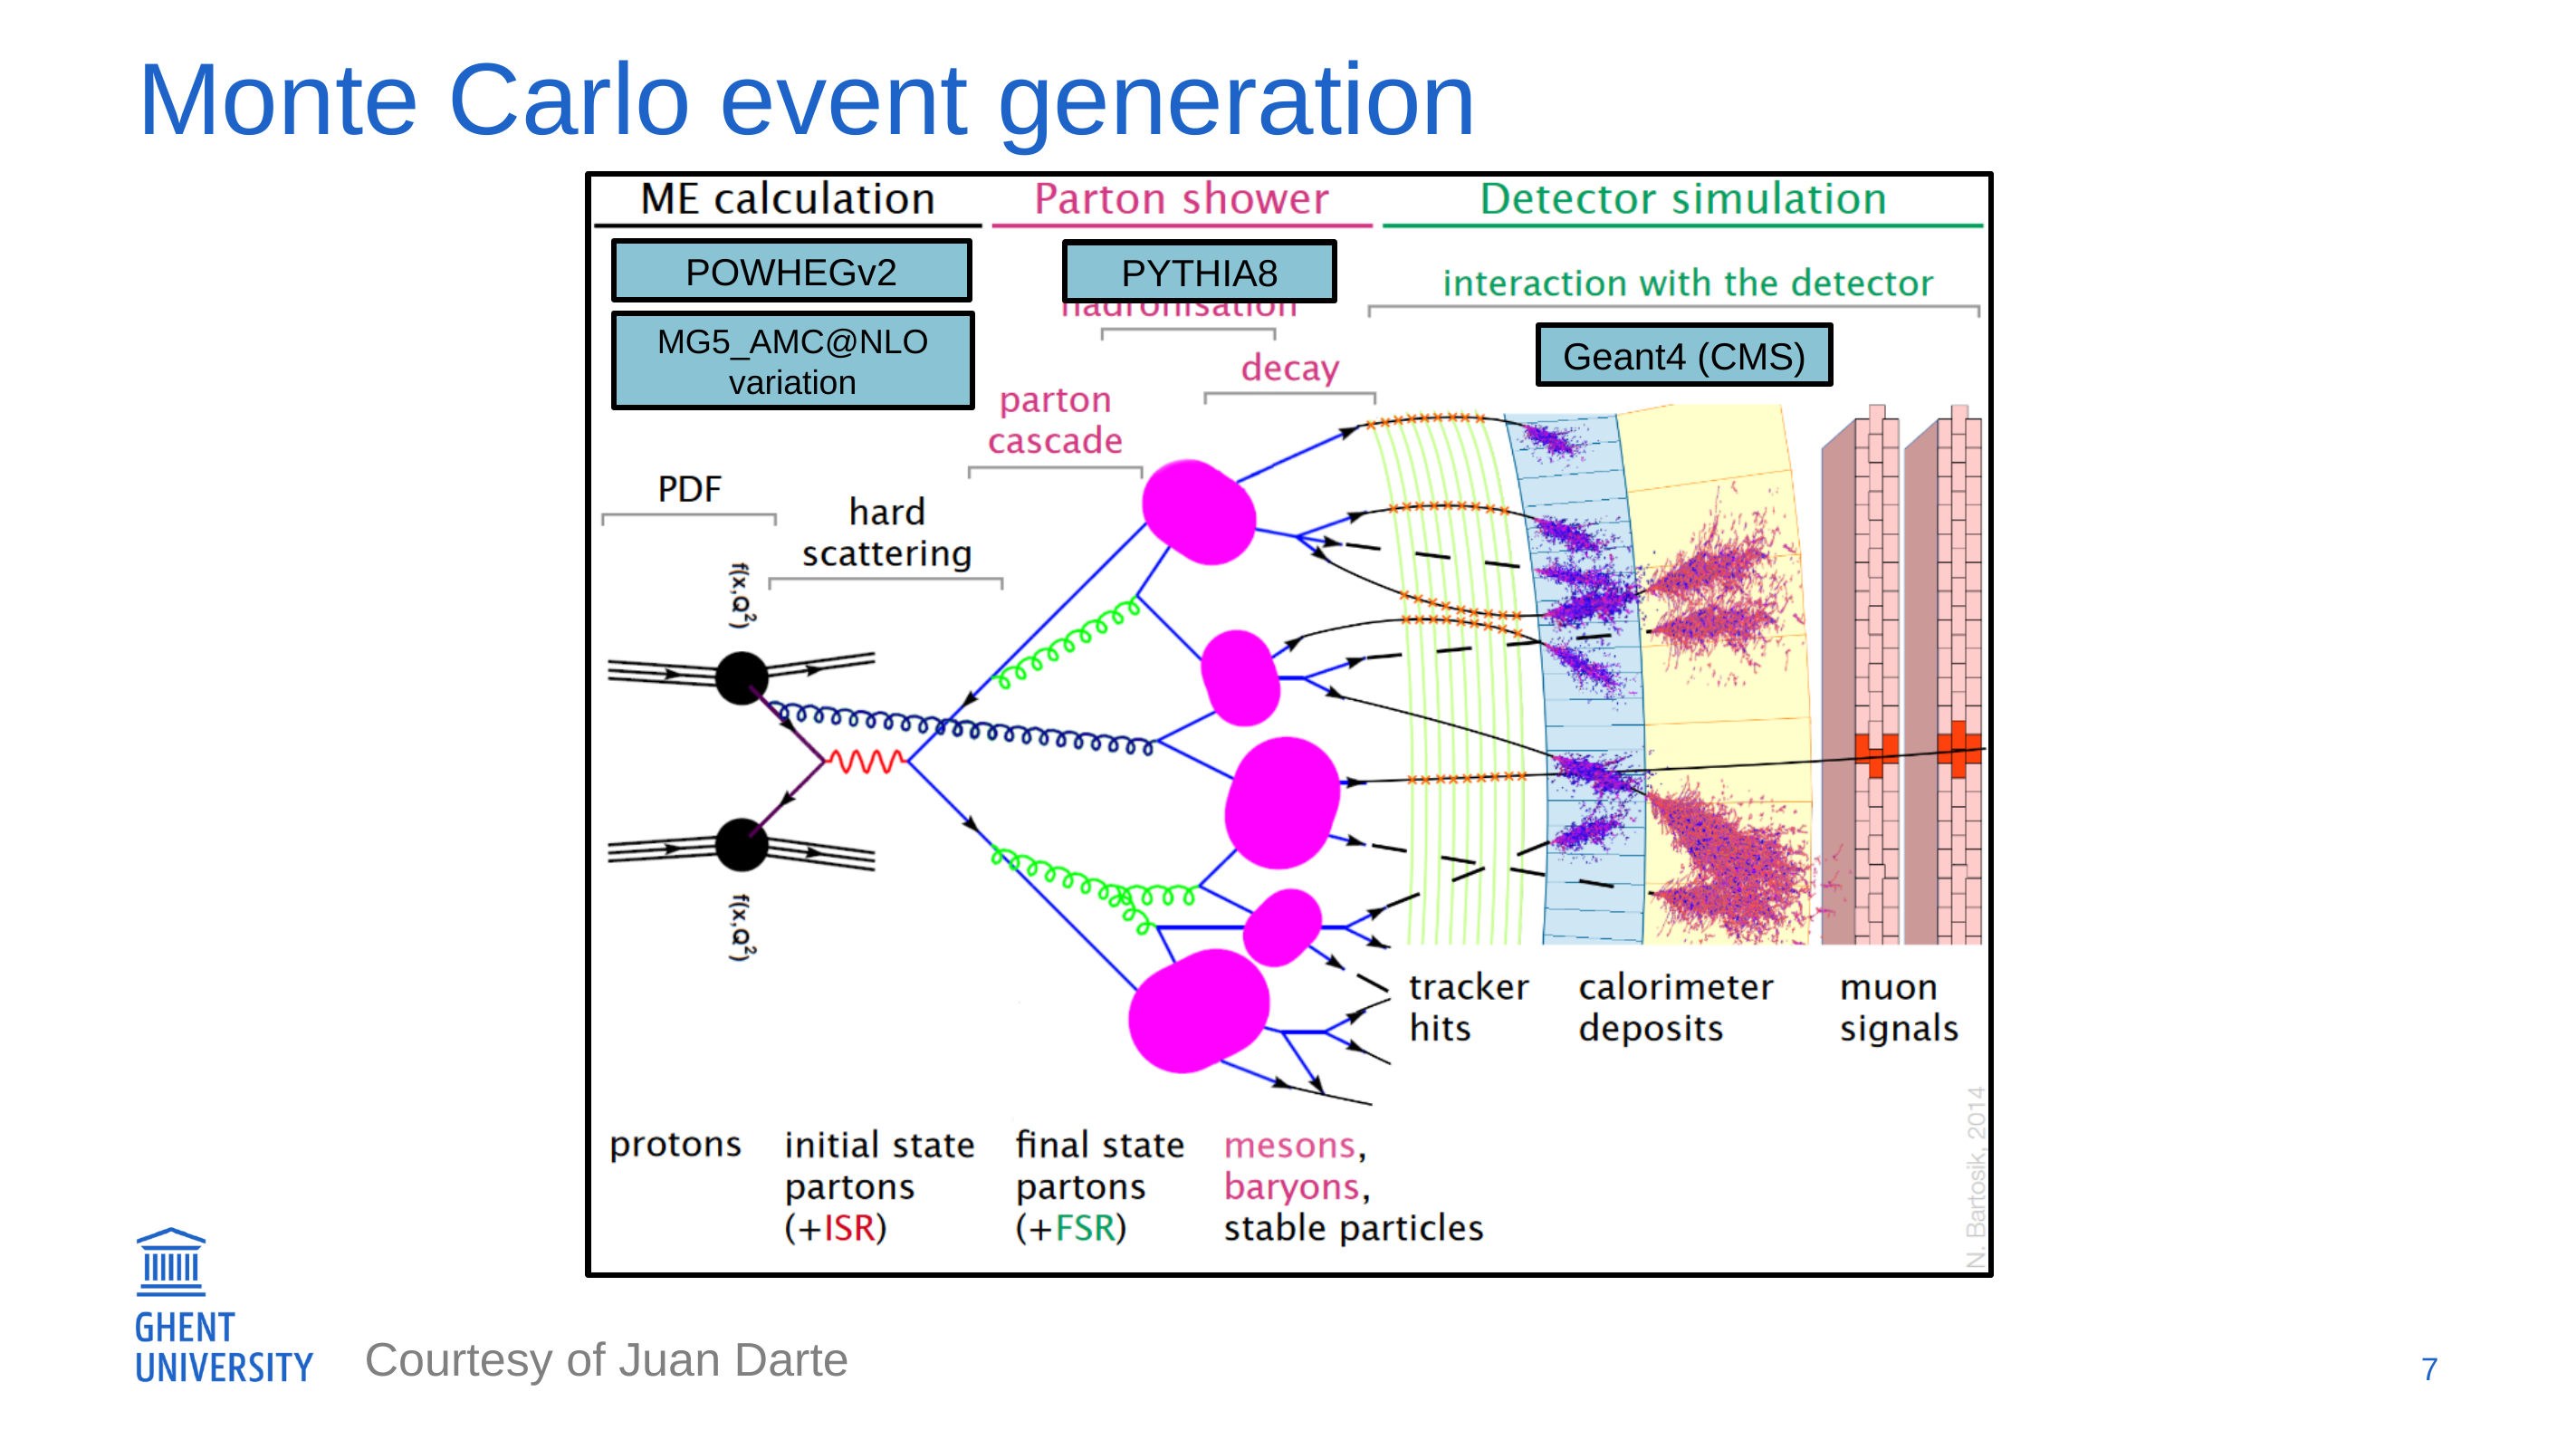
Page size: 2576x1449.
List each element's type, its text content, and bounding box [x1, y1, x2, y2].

text_box Courtesy of Juan Darte [350, 1310, 2385, 1393]
picture [590, 177, 1988, 1272]
slide_number 7 [2315, 1329, 2453, 1407]
title Monte Carlo event generation [123, 37, 2456, 167]
picture [68, 1175, 411, 1449]
